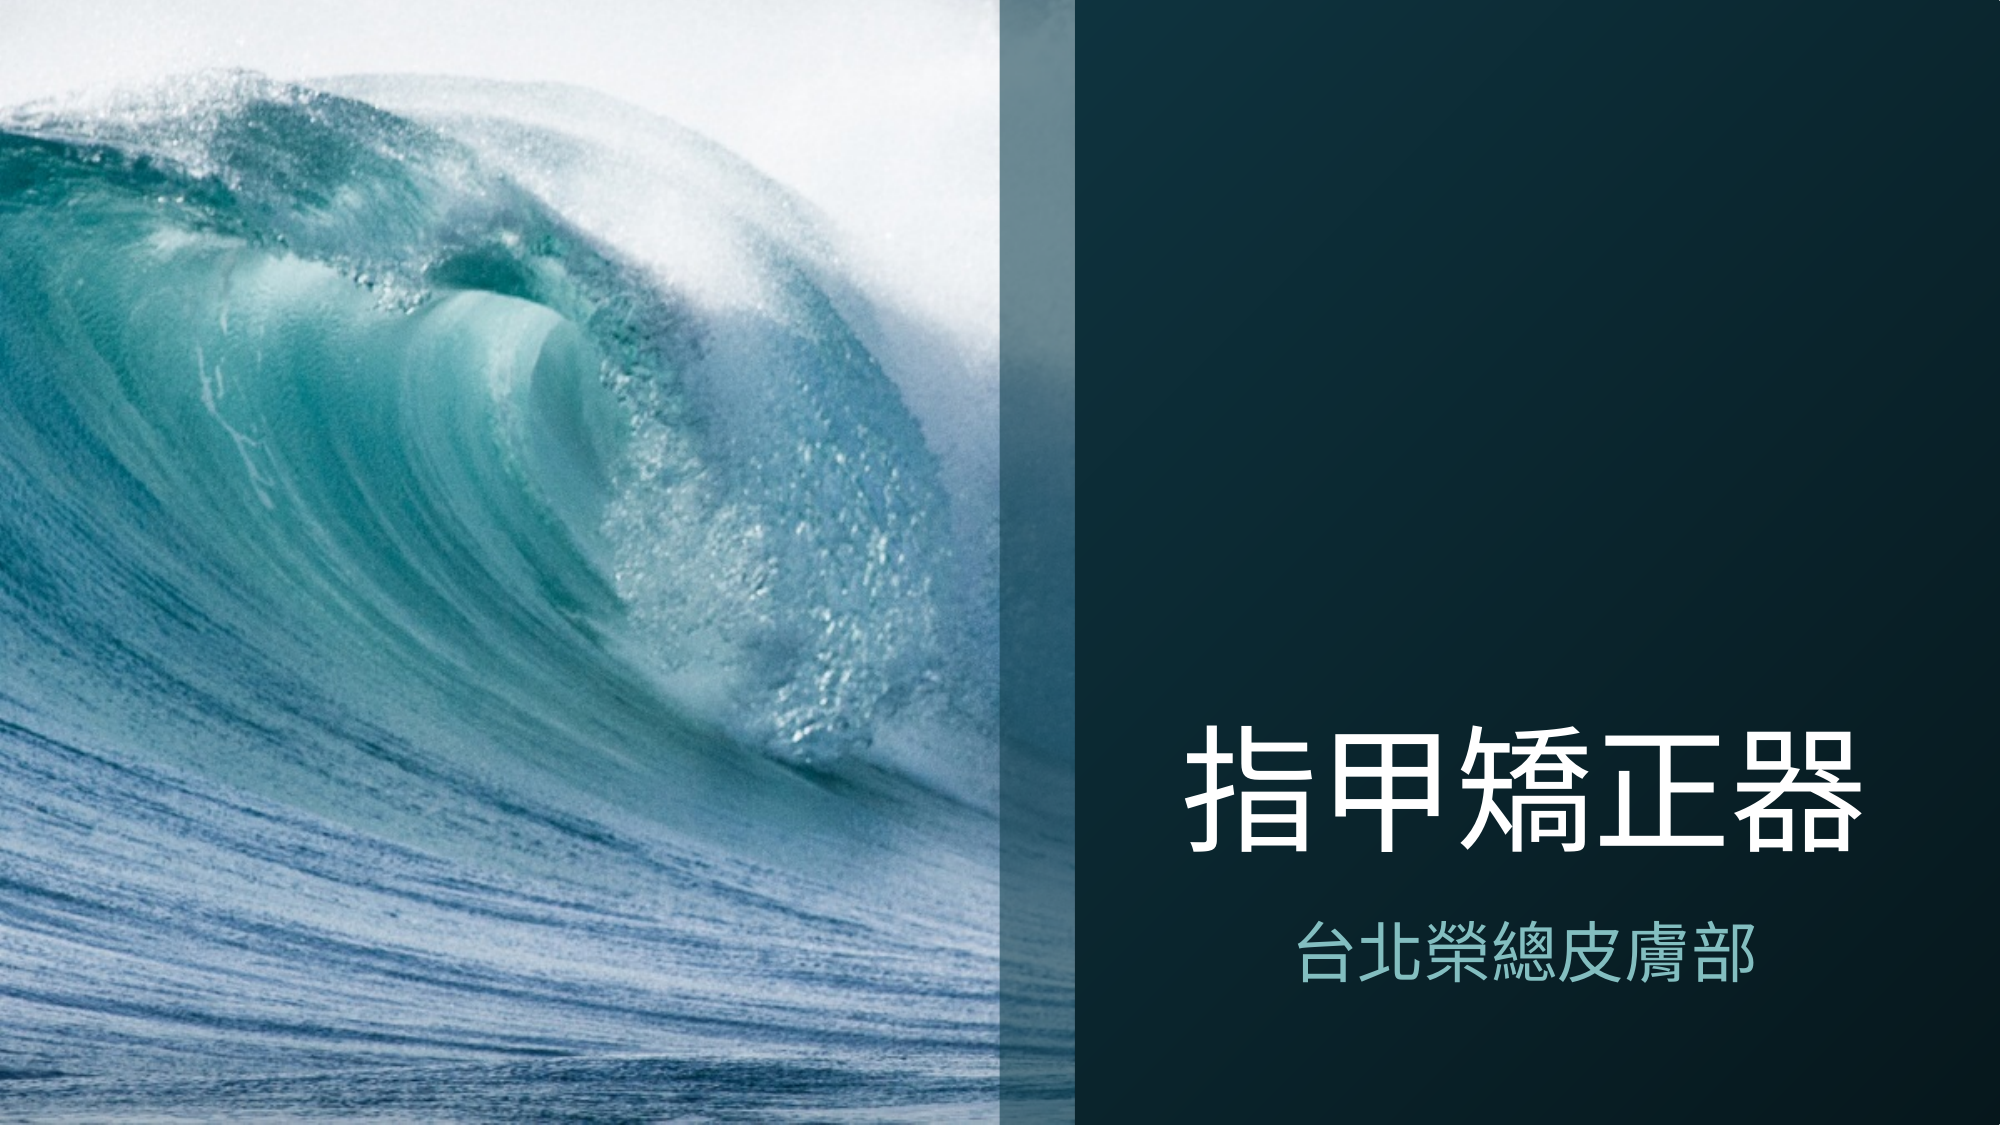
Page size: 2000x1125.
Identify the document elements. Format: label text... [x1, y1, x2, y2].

subtitle 台北榮總皮膚部 [1149, 912, 1900, 1050]
picture [0, 0, 1075, 1125]
title 指甲矯正器 [1149, 262, 1900, 876]
